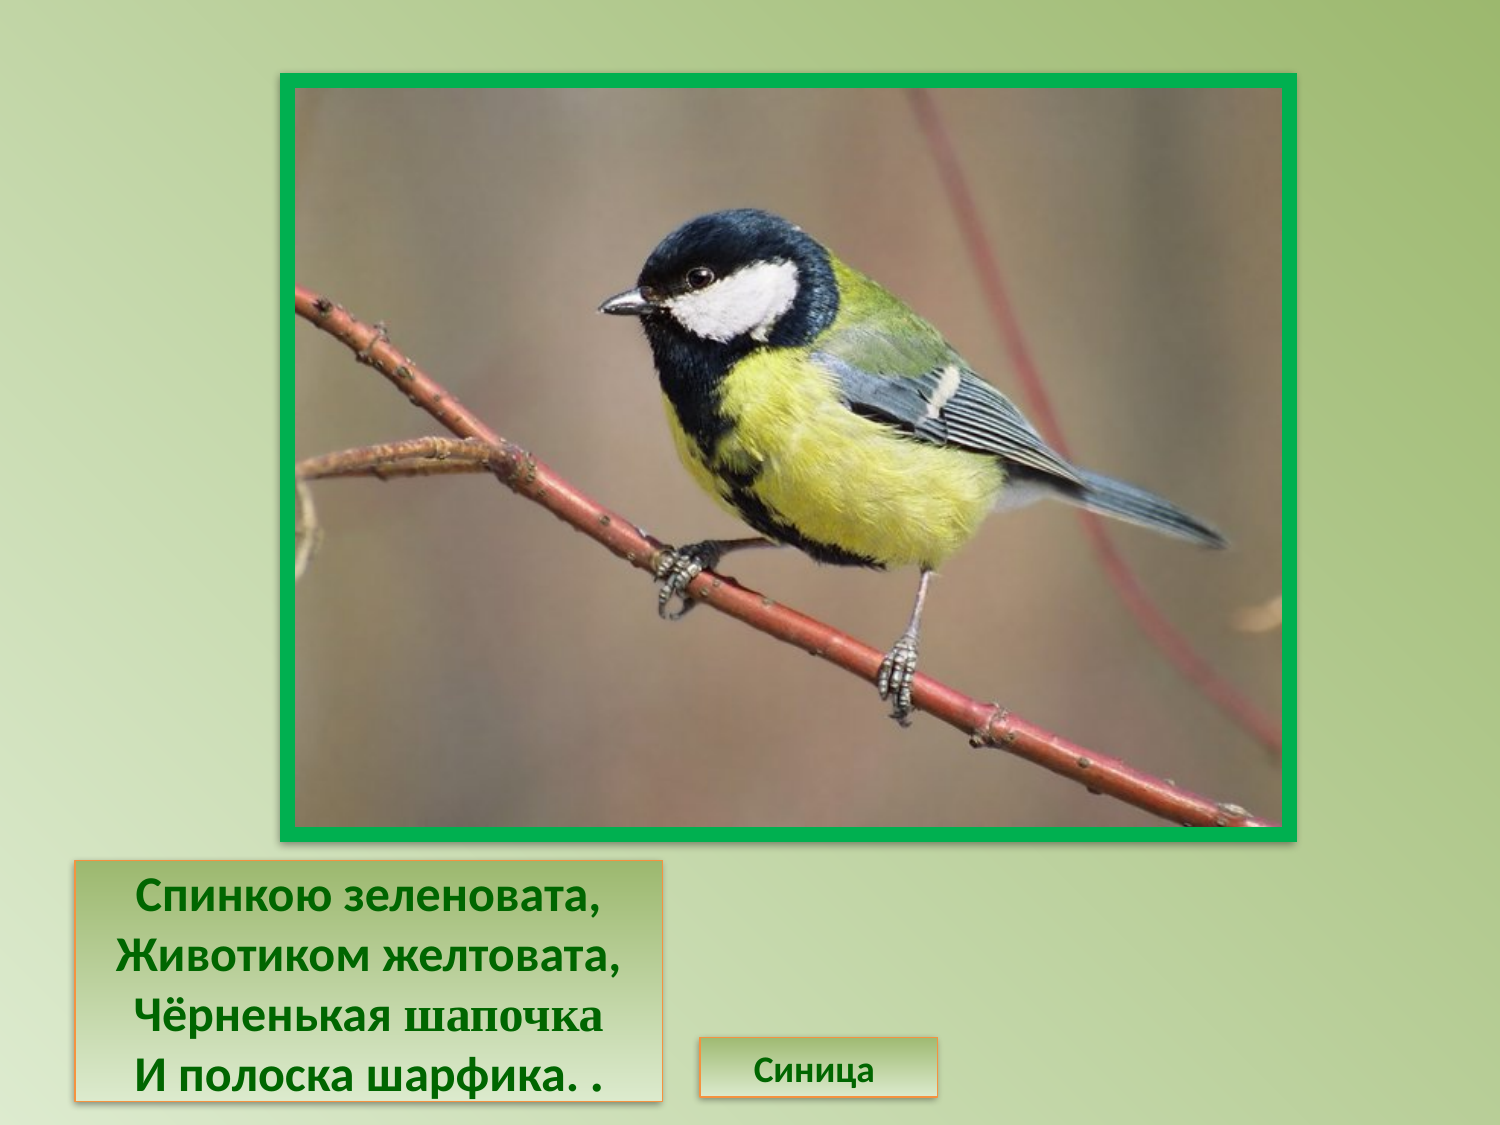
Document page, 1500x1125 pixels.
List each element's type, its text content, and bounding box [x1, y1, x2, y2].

text_box Синица [699, 1037, 938, 1098]
title Спинкою зеленовата, Животиком желтовата, Чёрненькая шапочка И полоска шарфика. . [74, 860, 663, 1102]
picture [294, 87, 1283, 828]
